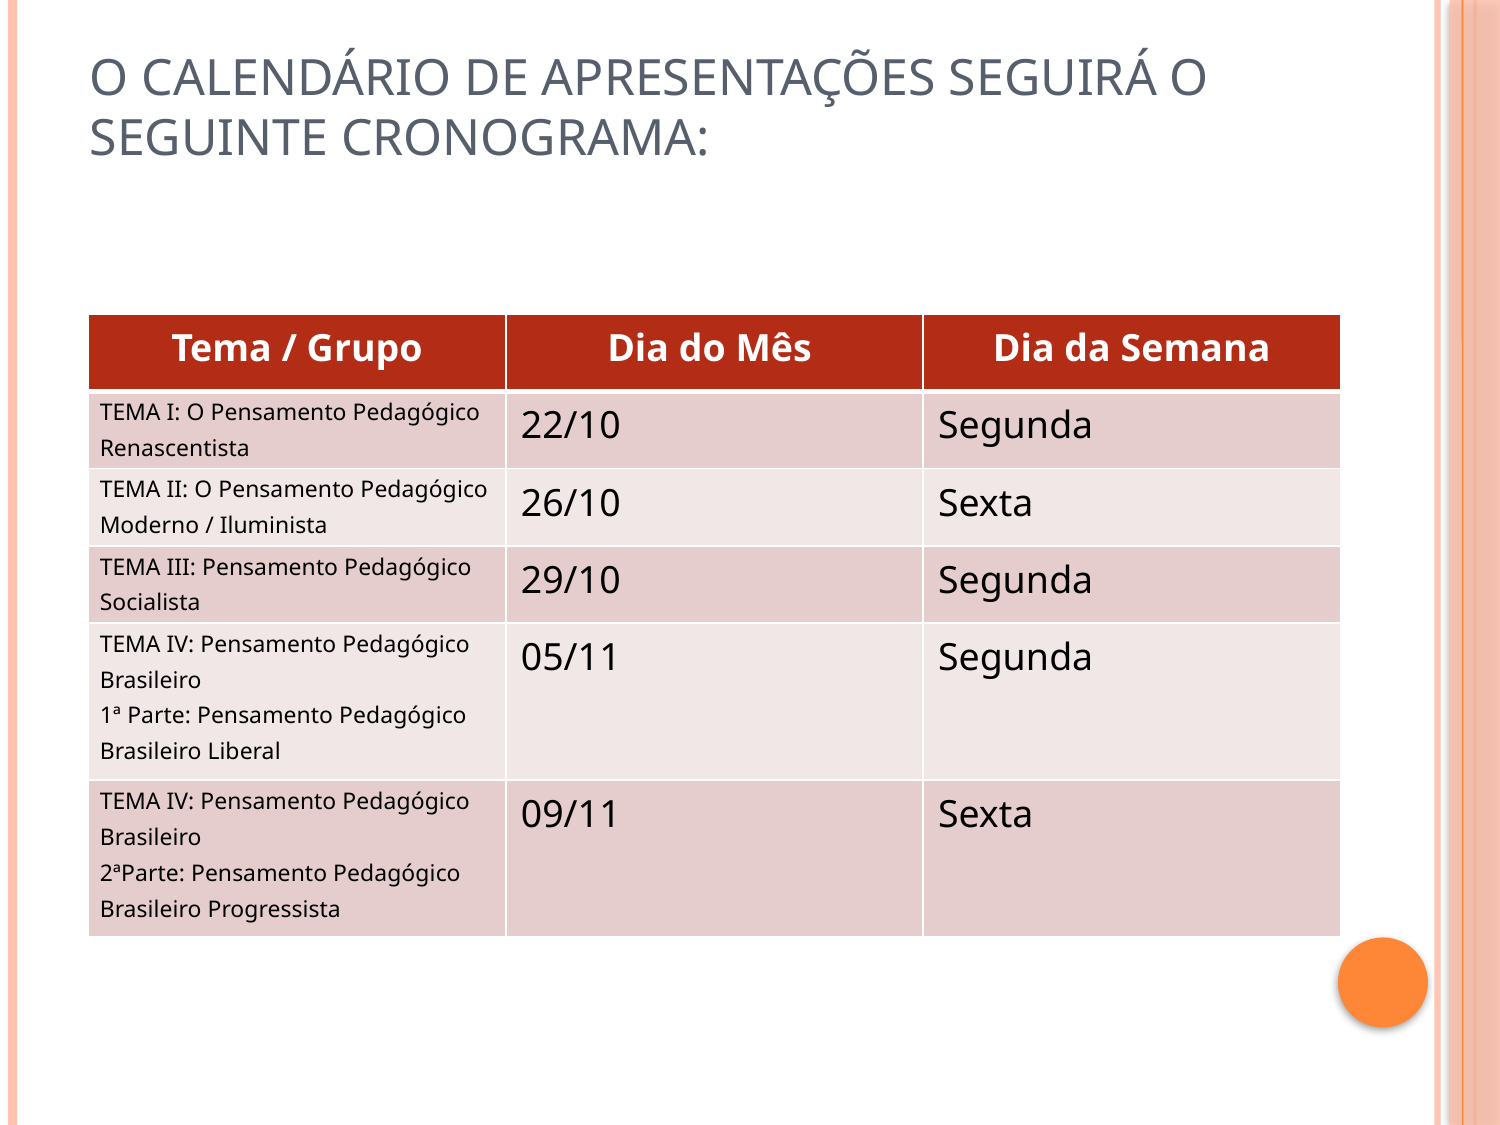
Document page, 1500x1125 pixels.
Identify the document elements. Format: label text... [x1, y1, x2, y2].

table_cell Sexta [924, 469, 1340, 545]
table_cell TEMA IV: Pensamento Pedagógico Brasileiro 1ª Parte: Pensamento Pedagógico Brasileiro Liberal [89, 624, 505, 779]
table_header Tema / Grupo [89, 315, 505, 389]
table_cell 26/10 [507, 469, 922, 545]
table_cell 09/11 [507, 781, 922, 936]
table_cell Sexta [924, 781, 1340, 936]
table_cell Segunda [924, 547, 1340, 622]
table_cell TEMA I: O Pensamento Pedagógico Renascentista [89, 394, 505, 468]
table_cell TEMA II: O Pensamento Pedagógico Moderno / Iluminista [89, 469, 505, 545]
table_cell 22/10 [507, 394, 922, 468]
table_header Dia da Semana [924, 315, 1340, 389]
table_cell 05/11 [507, 624, 922, 779]
table_header Dia do Mês [507, 315, 922, 389]
table_cell TEMA III: Pensamento Pedagógico Socialista [89, 547, 505, 622]
table_cell 29/10 [507, 547, 922, 622]
title O Calendário de apresentações seguirá o seguinte cronograma: [75, 45, 1300, 233]
table_cell Segunda [924, 394, 1340, 468]
table_cell Segunda [924, 624, 1340, 779]
table_cell TEMA IV: Pensamento Pedagógico Brasileiro 2ªParte: Pensamento Pedagógico Brasileiro Progressista [89, 781, 505, 936]
